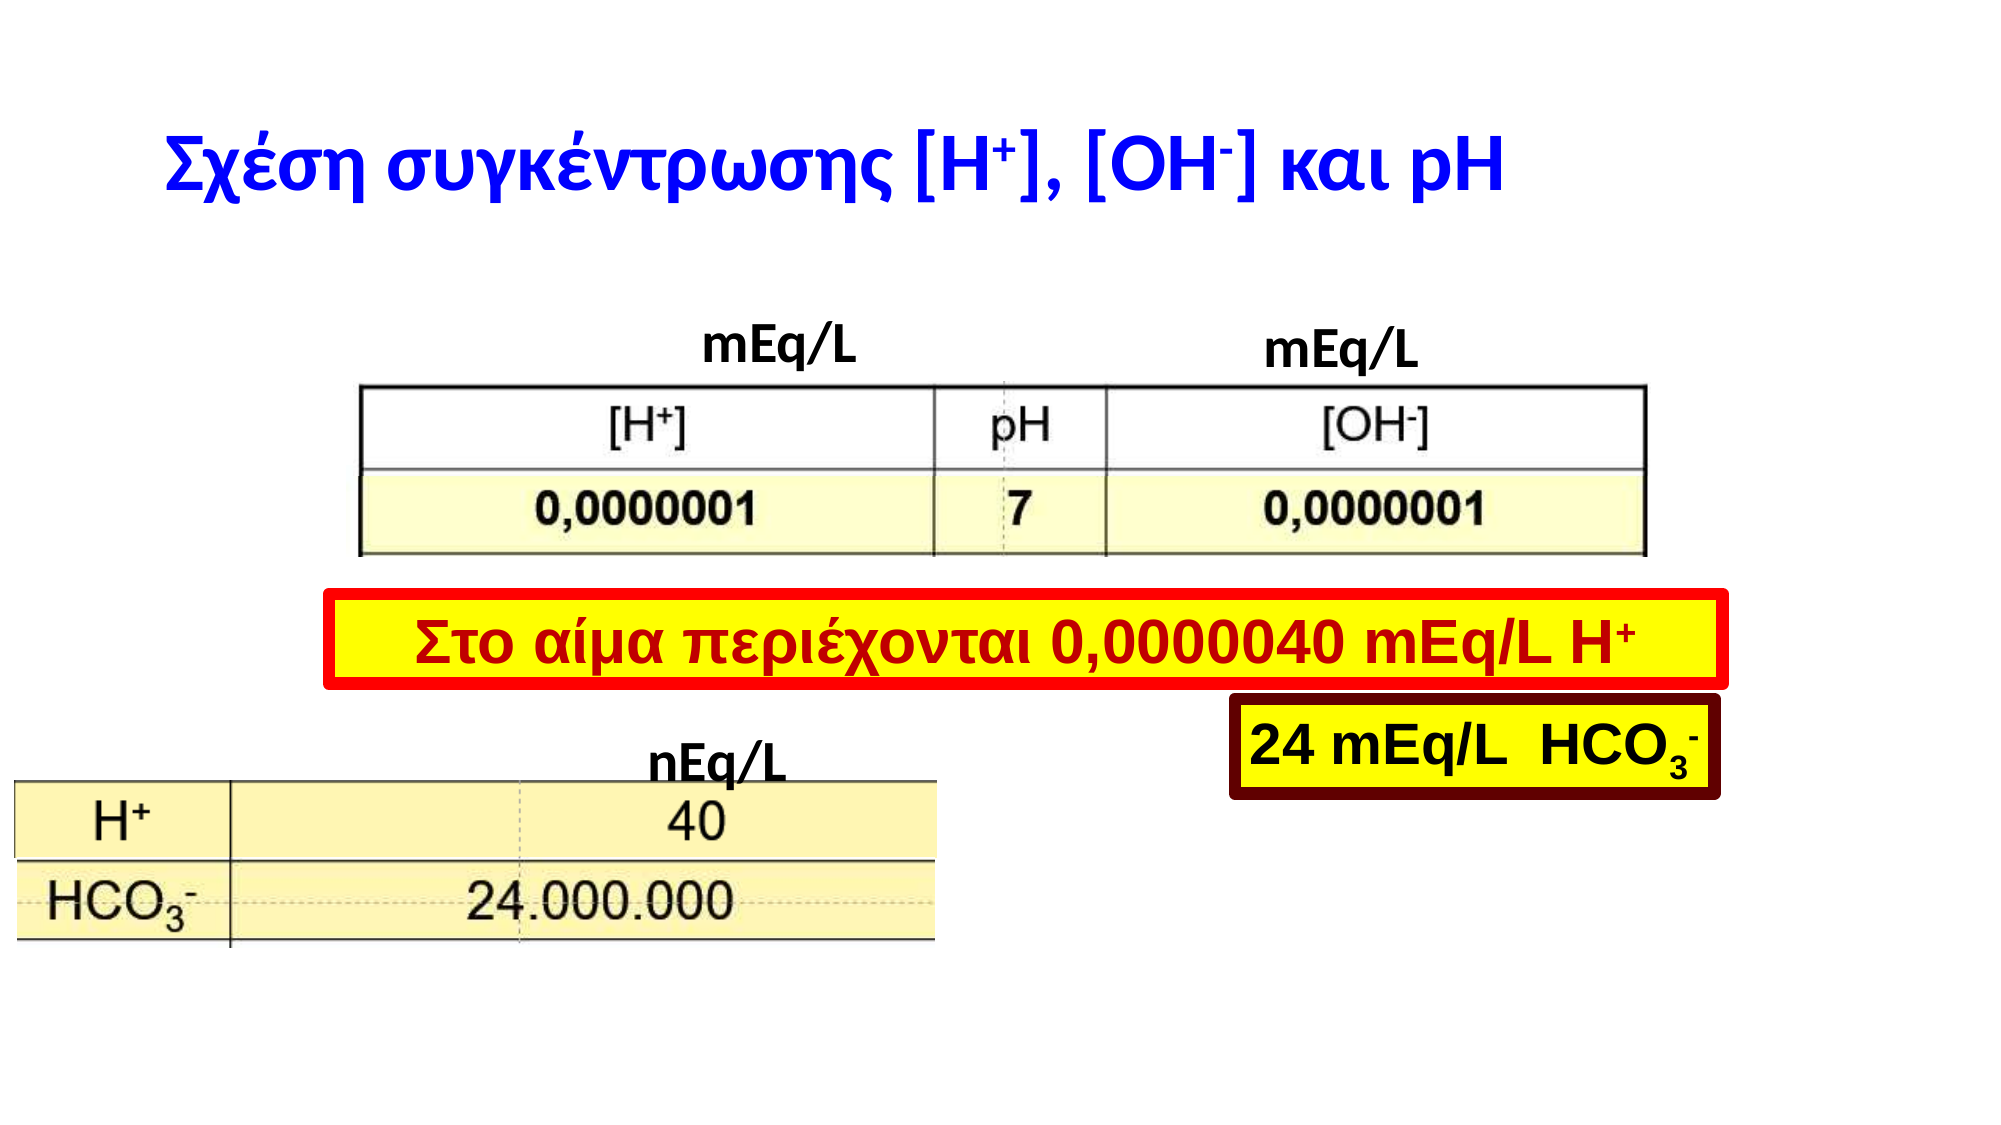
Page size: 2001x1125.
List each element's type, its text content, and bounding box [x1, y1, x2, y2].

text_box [346, 381, 1654, 557]
text_box mEq/L [1248, 301, 1435, 379]
text_box 24 mEq/L HCO3- [1234, 699, 1715, 794]
text_box mEq/L [686, 297, 873, 379]
title Σχέση συγκέντρωσης [Η+], [OH-] και pH [150, 99, 1850, 288]
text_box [14, 715, 937, 949]
text_box Στο αίμα περιέχονται 0,0000040 mEq/L H+ [328, 594, 1723, 684]
